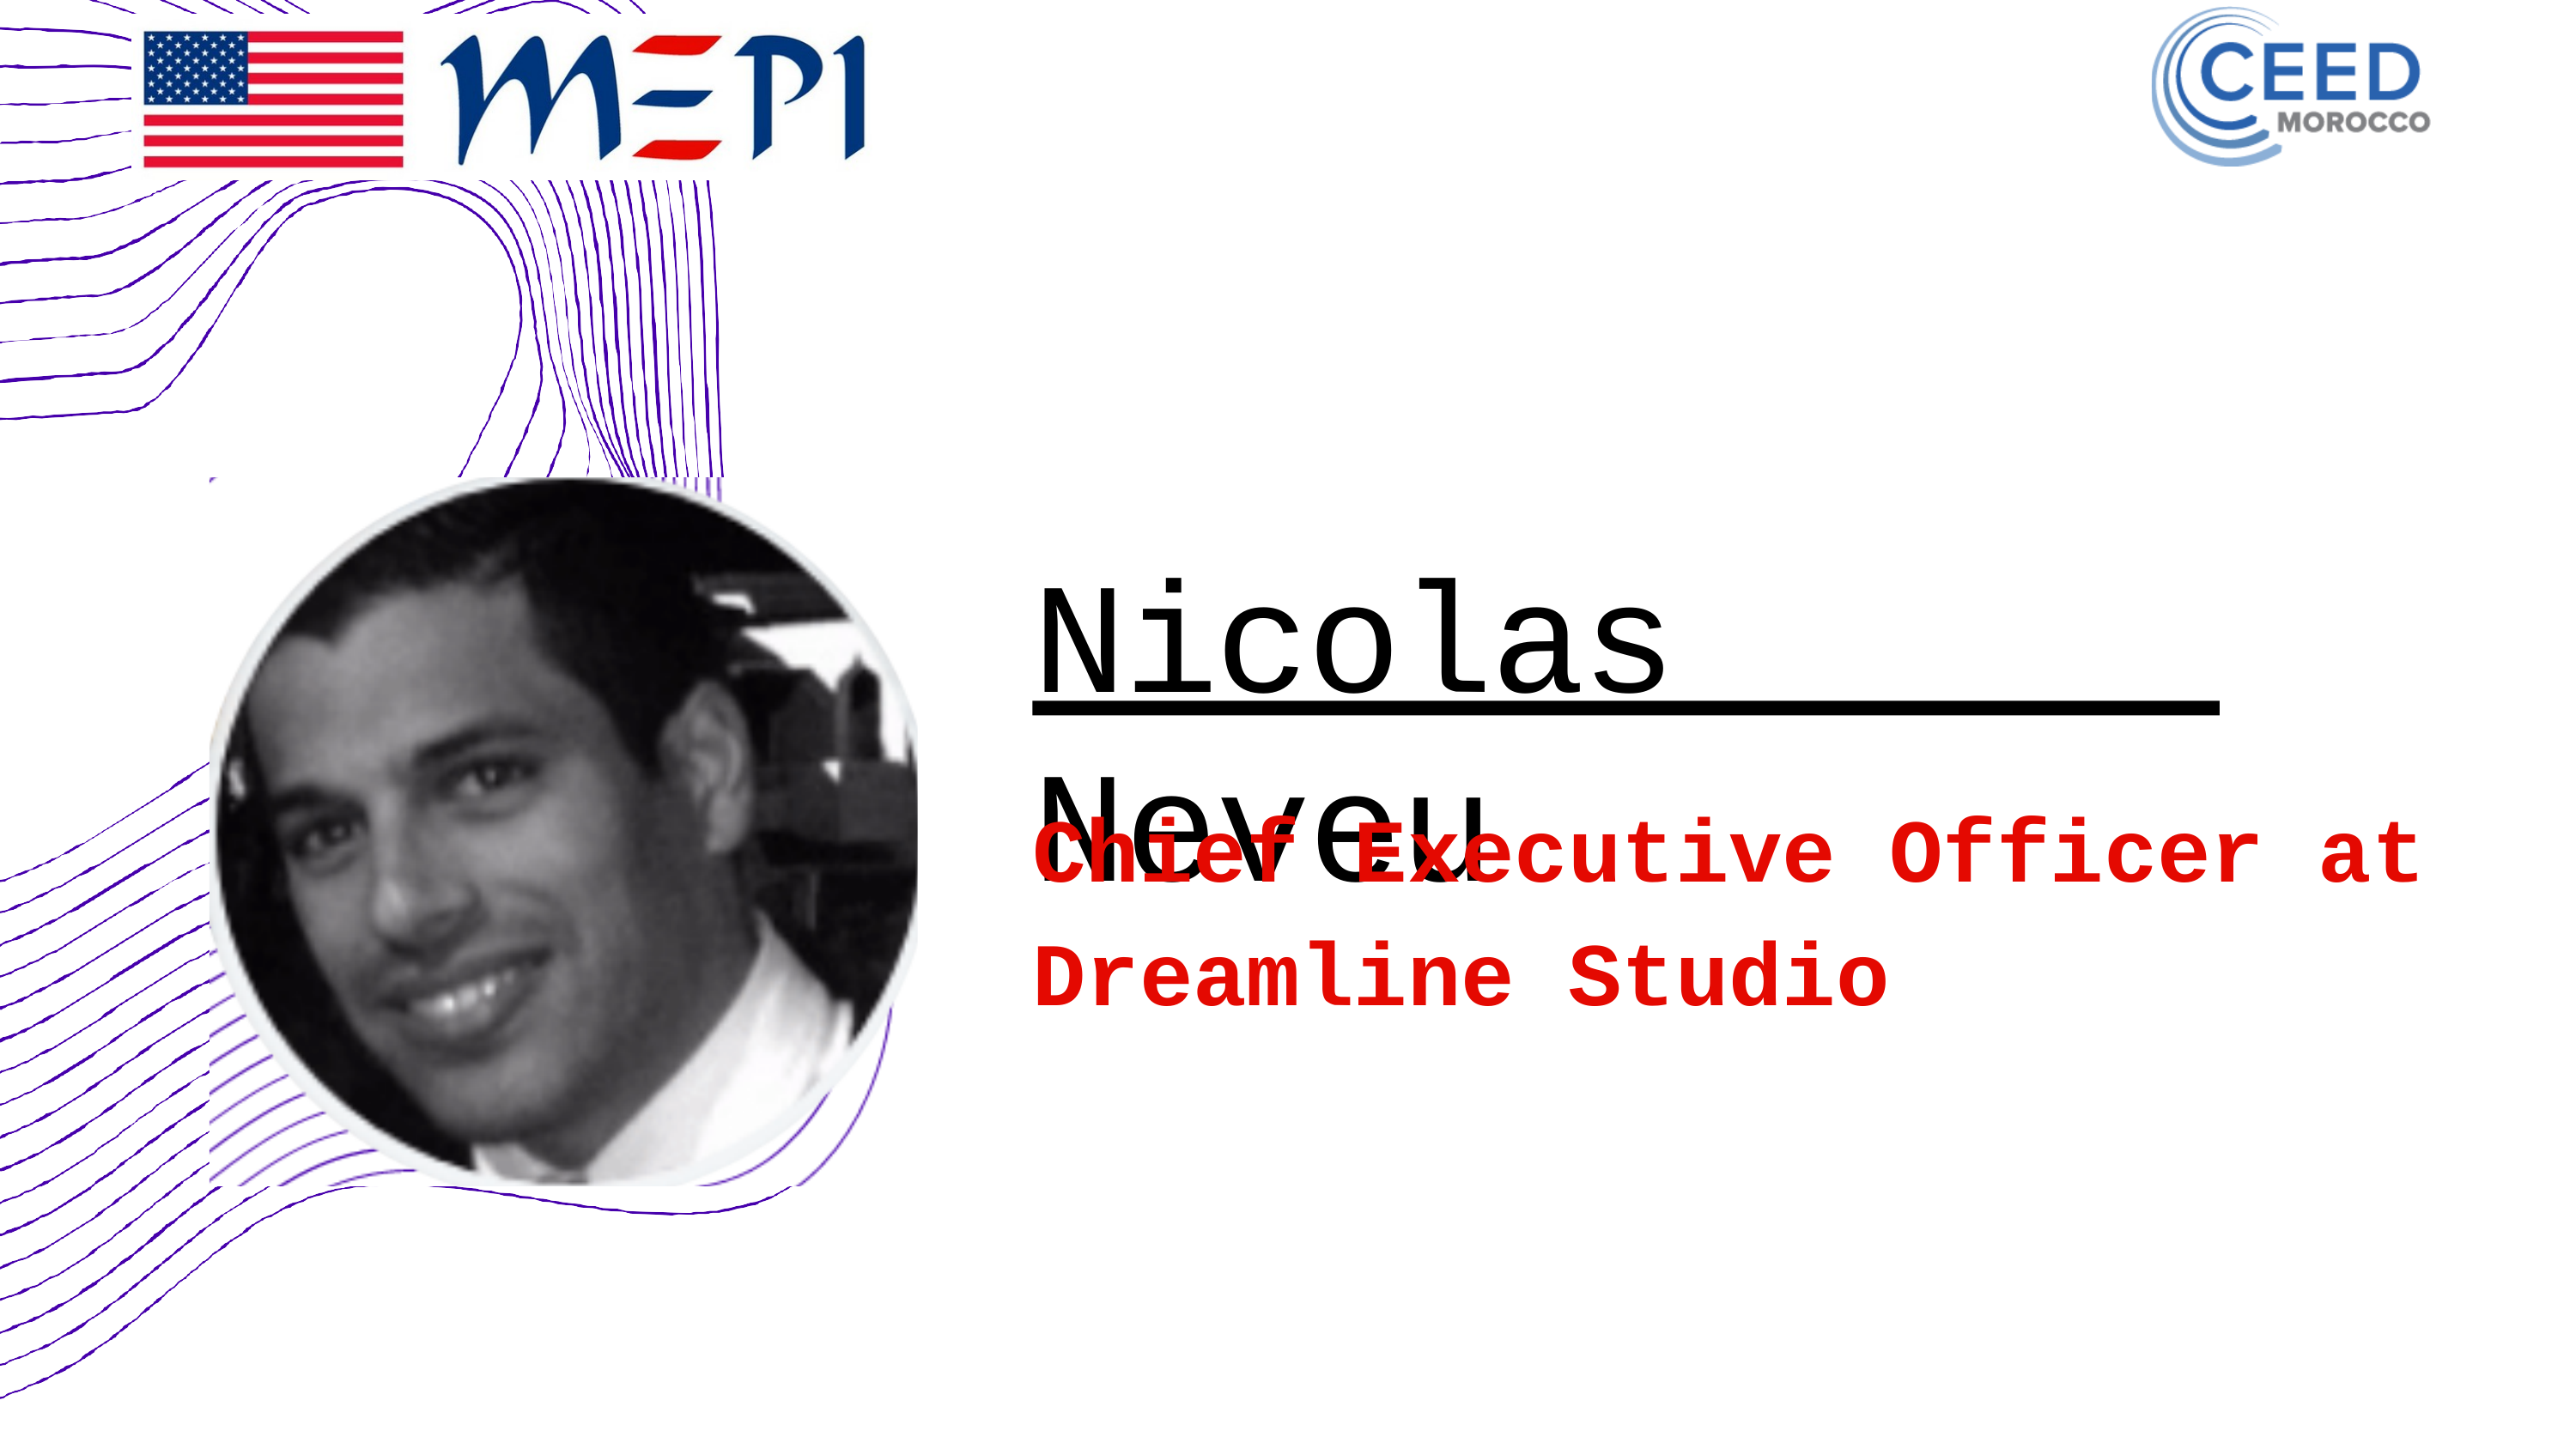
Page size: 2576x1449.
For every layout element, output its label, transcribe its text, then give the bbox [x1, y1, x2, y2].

subtitle Chief Executive Officer at Dreamline Studio [39, 774, 2537, 1449]
text_box [2151, 6, 2431, 167]
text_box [0, 0, 913, 1400]
text_box Nicolas Neveu [1030, 533, 2225, 774]
picture [209, 476, 918, 1186]
